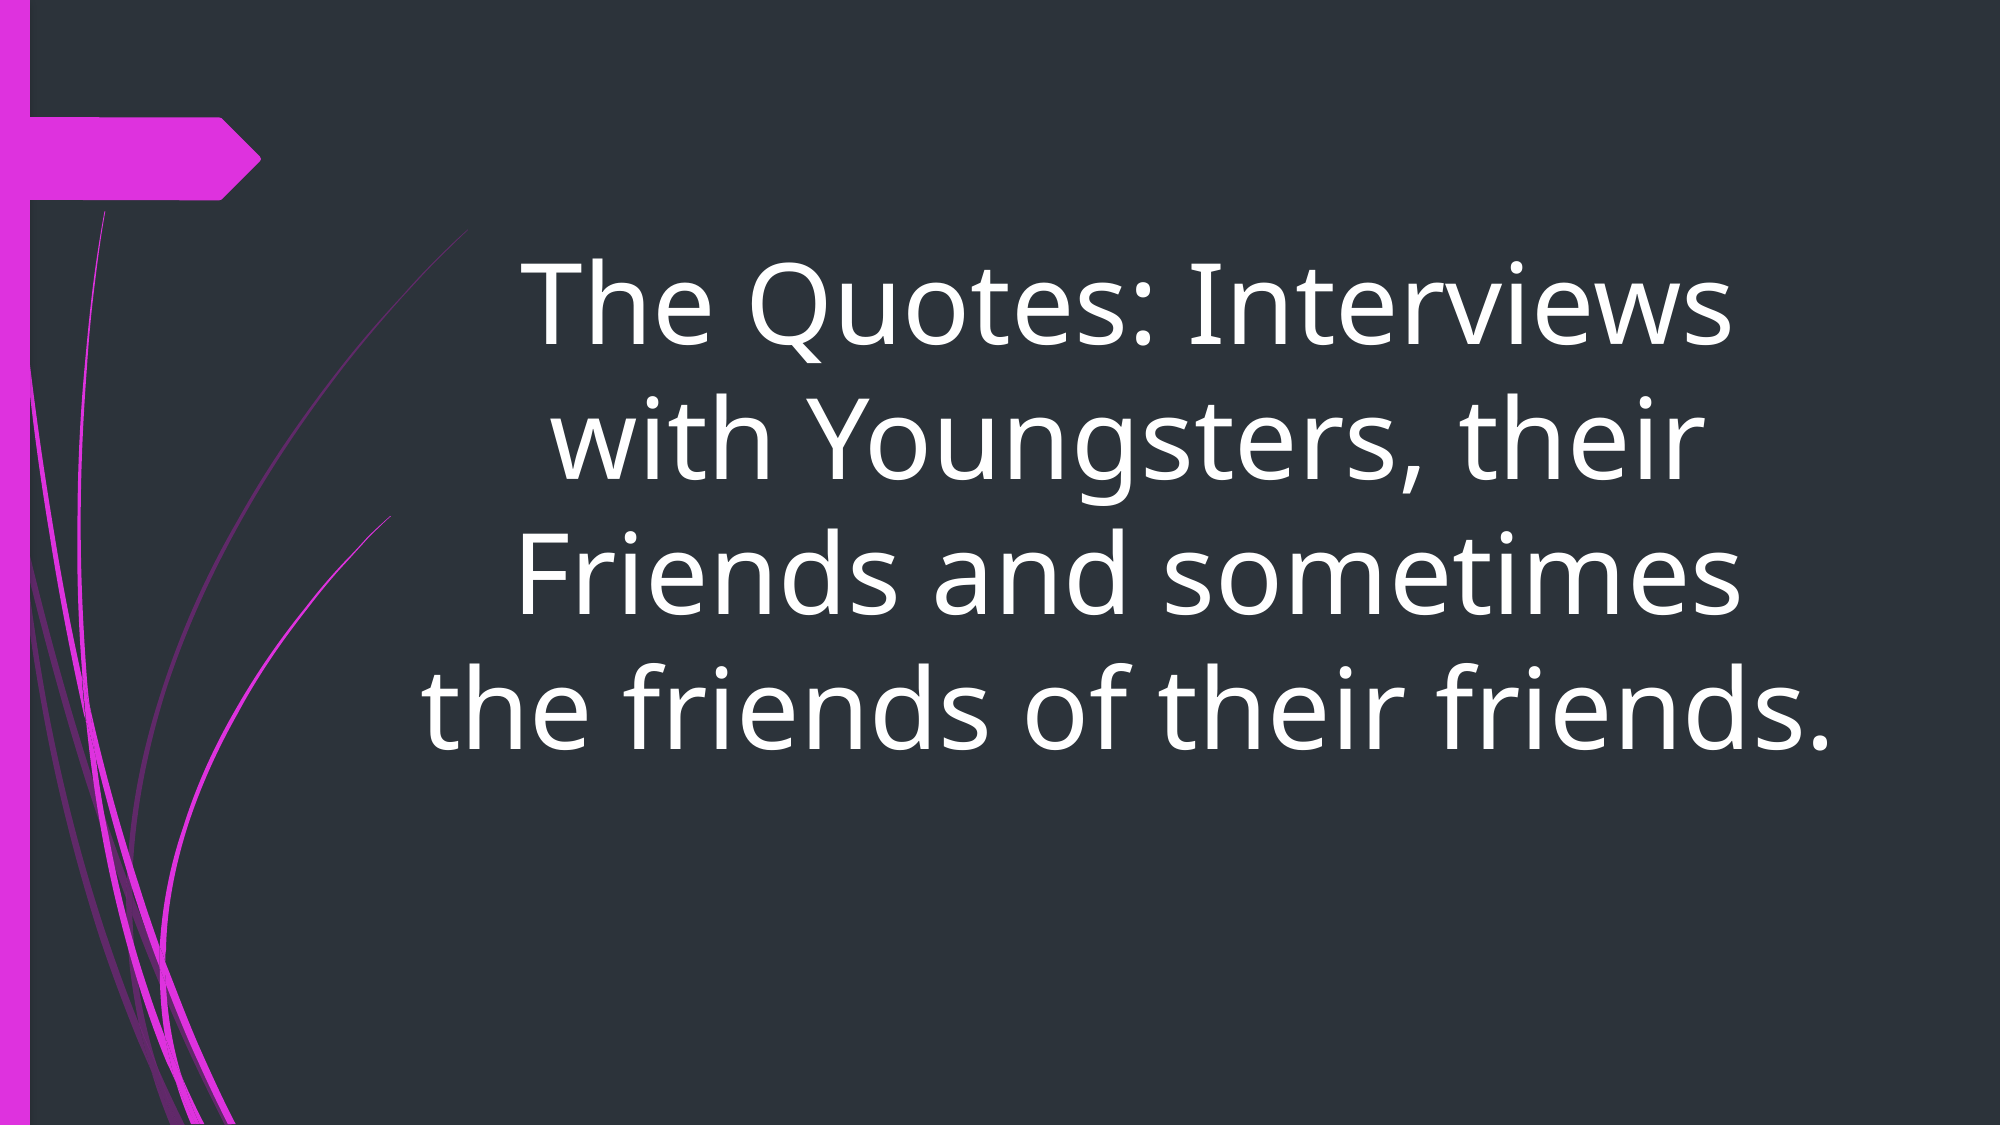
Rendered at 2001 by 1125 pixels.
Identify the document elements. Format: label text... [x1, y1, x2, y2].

title The Quotes: Interviews with Youngsters, their Friends and sometimes the friends of their friends. [397, 224, 1860, 928]
